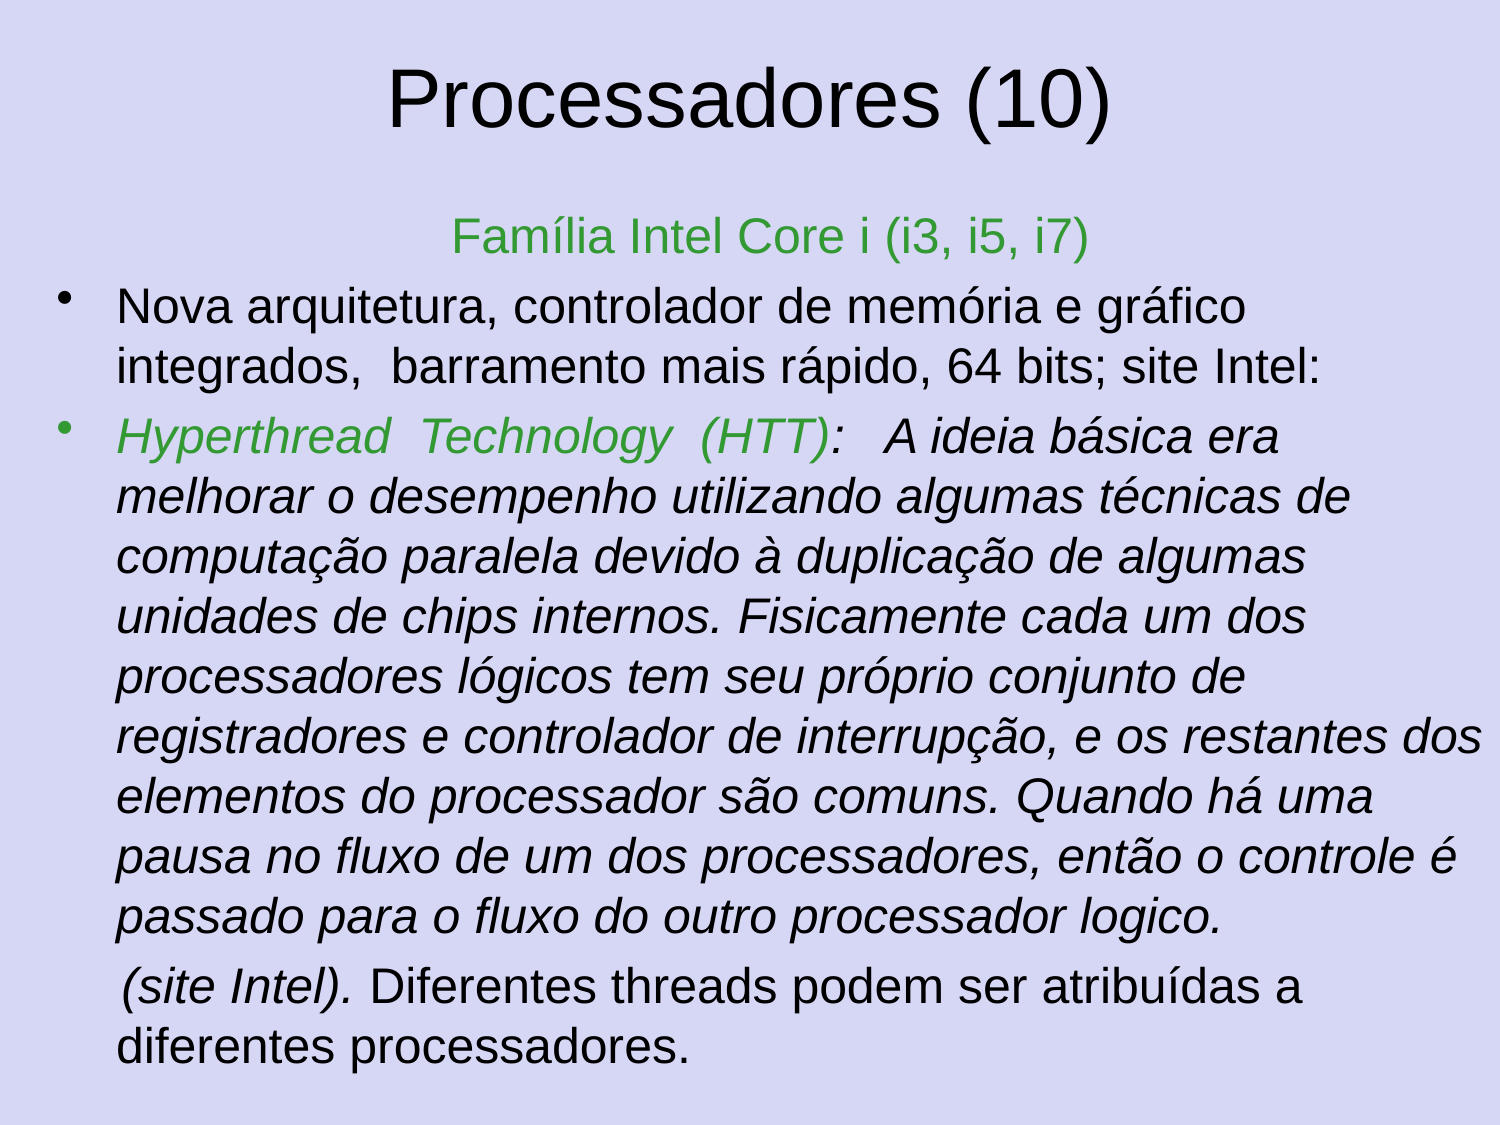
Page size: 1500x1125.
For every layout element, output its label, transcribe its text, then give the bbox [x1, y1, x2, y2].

title Processadores (10) [111, 0, 1388, 188]
list Família Intel Core i (i3, i5, i7) Nova arquitetura, controlador de memória e gráfico integrados, barramento mais rápido, 64 bits; site Intel: Hyperthread Technology (HTT): A ideia básica era melhorar o desempenho utilizando algumas técnicas de computação paralela devido à duplicação de algumas unidades de chips internos. Fisicamente cada um dos processadores lógicos tem seu próprio conjunto de registradores e controlador de interrupção, e os restantes dos elementos do processador são comuns. Quando há uma pausa no fluxo de um dos processadores, então o controle é passado para o fluxo do outro processador logico. (site Intel). Diferentes threads podem ser atribuídas a diferentes processadores. [40, 196, 1500, 1125]
